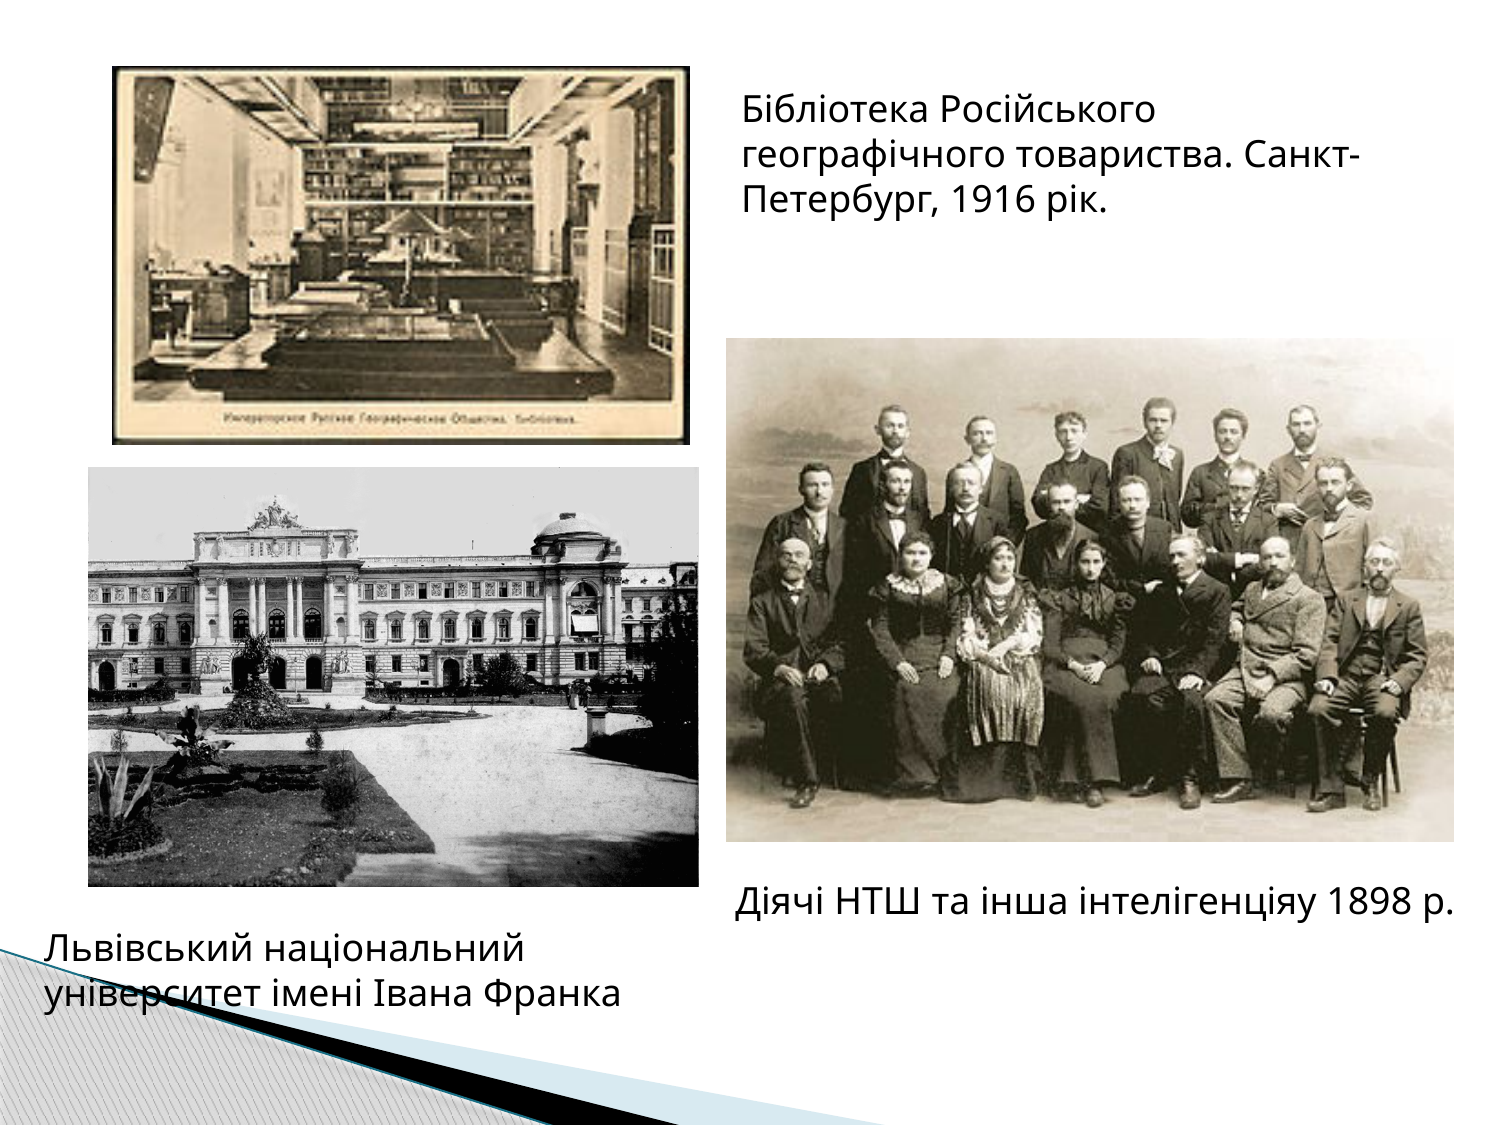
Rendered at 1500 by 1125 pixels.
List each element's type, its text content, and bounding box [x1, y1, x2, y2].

text_box Діячі НТШ та інша інтелігенціяу 1898 р. [720, 869, 1471, 930]
picture [726, 337, 1454, 842]
text_box Бібліотека Російського географічного товариства. Санкт-Петербург, 1916 рік. [726, 78, 1388, 228]
text_box Львівський національний університет імені Івана Франка [29, 916, 703, 1067]
picture [88, 467, 699, 887]
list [111, 66, 690, 445]
